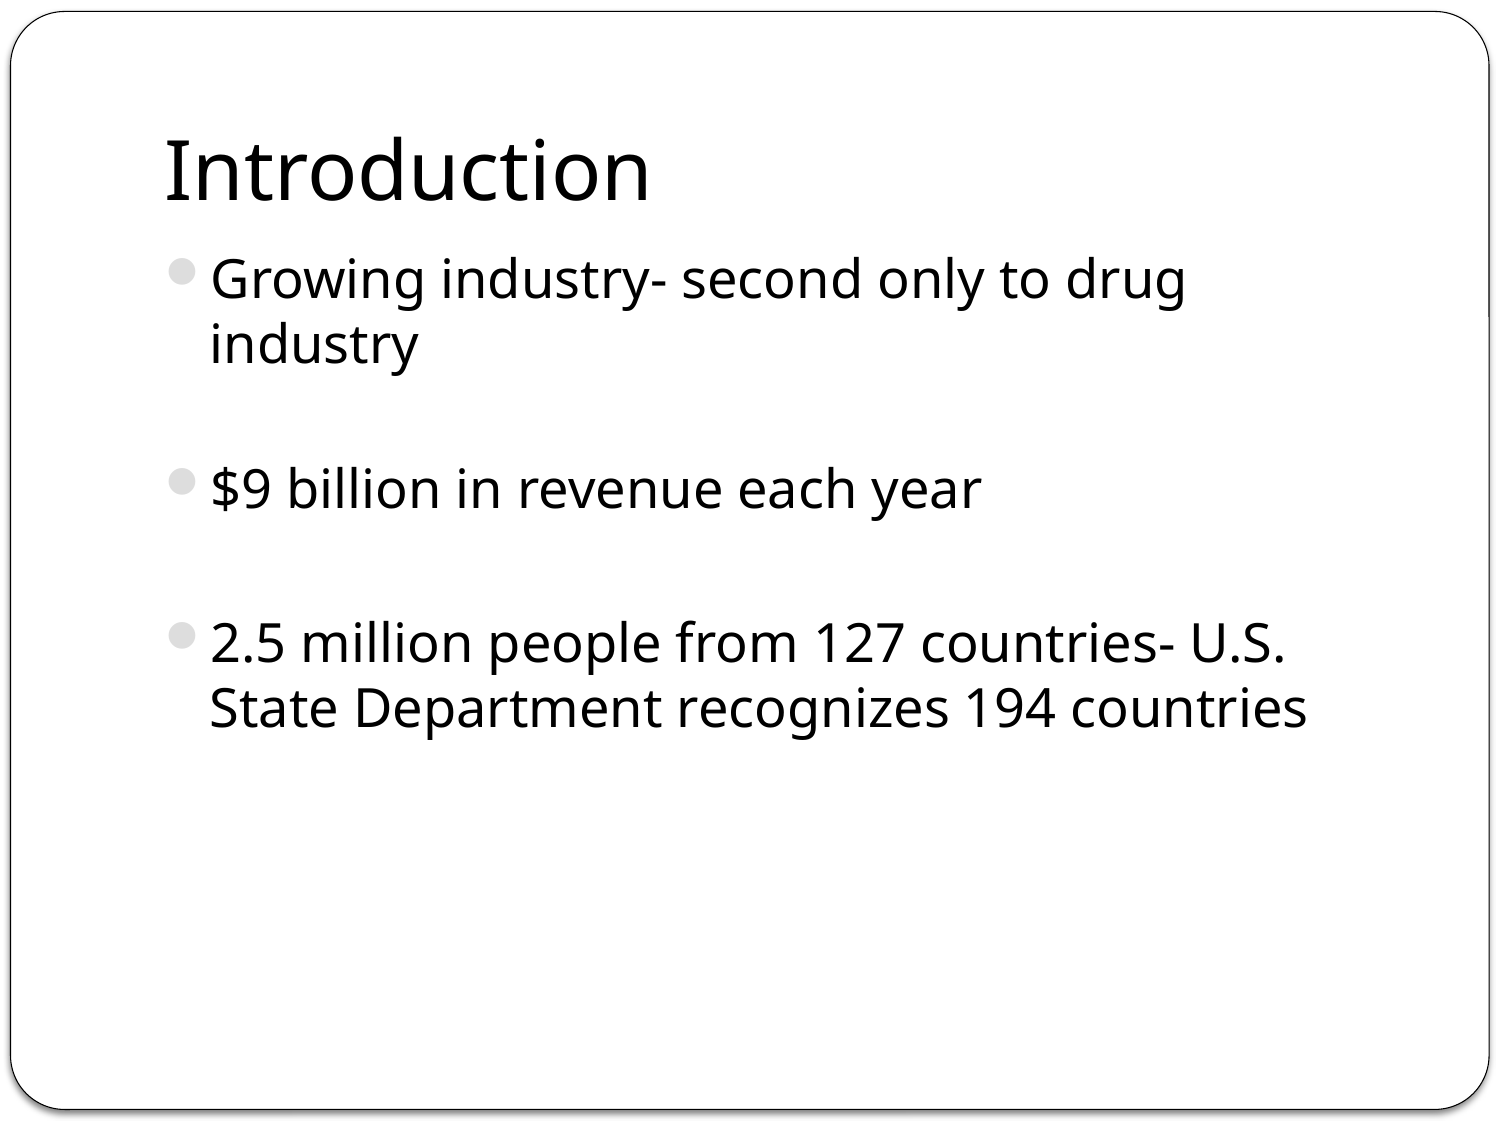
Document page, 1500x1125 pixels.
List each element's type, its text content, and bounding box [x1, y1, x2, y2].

list Growing industry- second only to drug industry $9 billion in revenue each year 2.5 million people from 127 countries- U.S. State Department recognizes 194 countries [150, 237, 1425, 988]
title Introduction [150, 45, 1425, 233]
